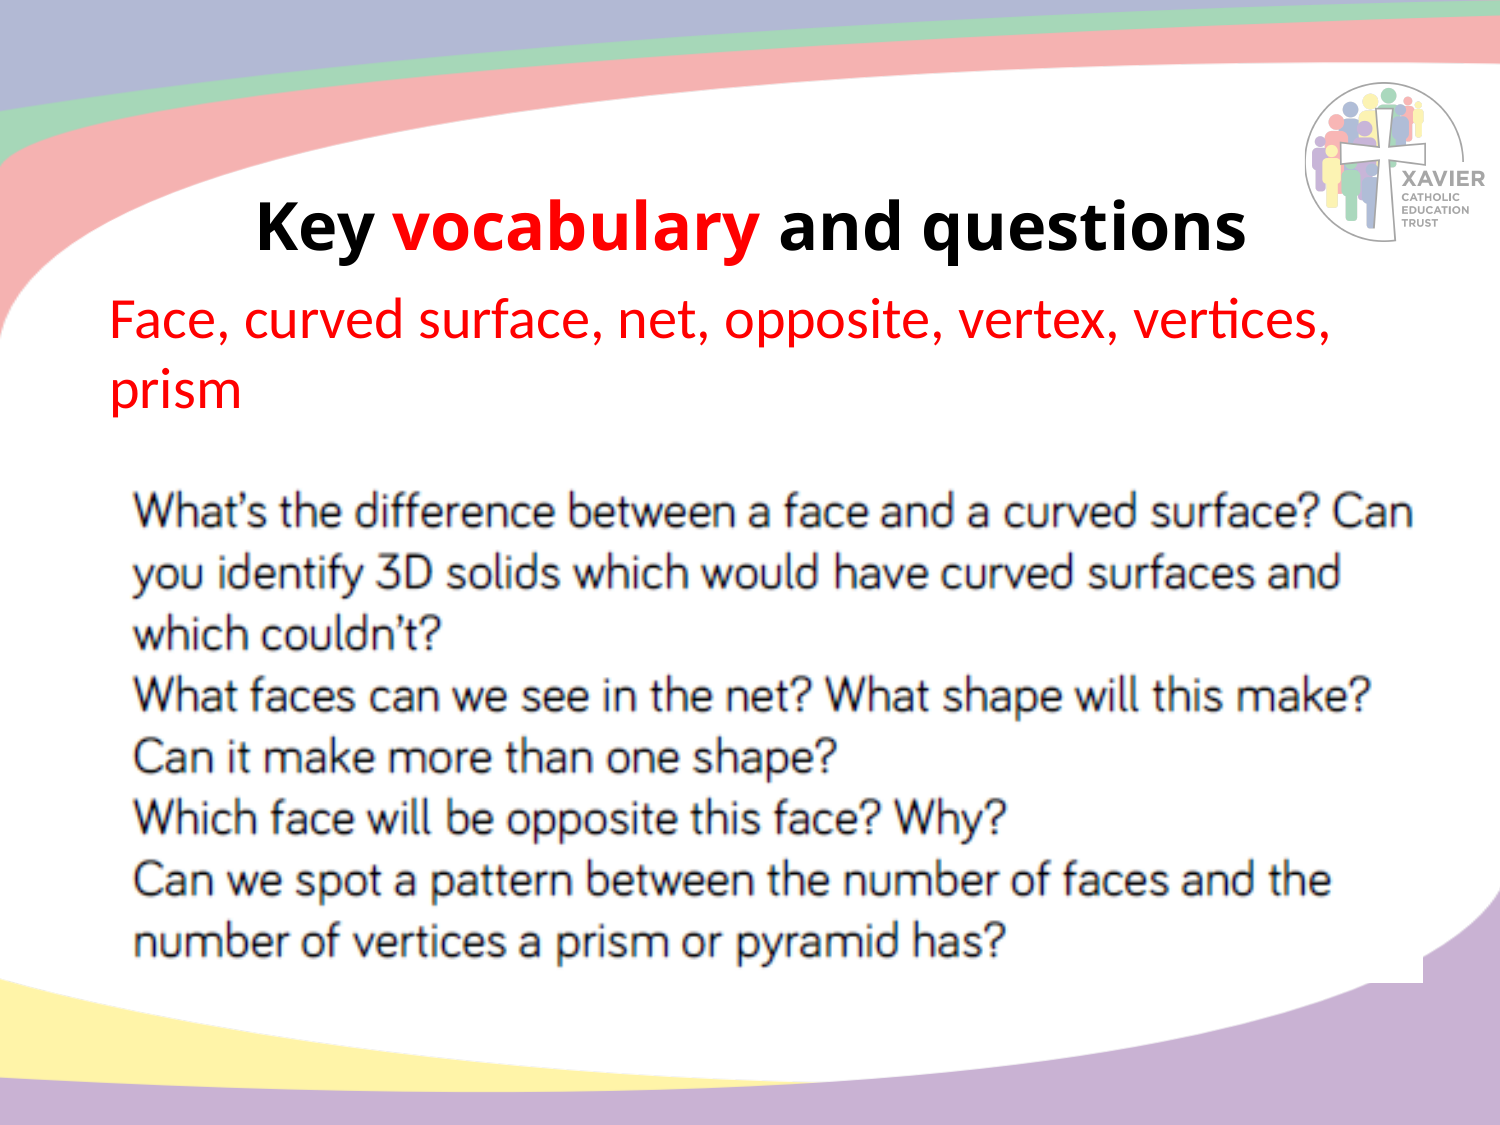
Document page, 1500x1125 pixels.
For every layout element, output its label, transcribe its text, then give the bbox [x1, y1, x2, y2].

picture [113, 474, 1423, 983]
title Key vocabulary and questions [113, 132, 1389, 272]
text_box Face, curved surface, net, opposite, vertex, vertices, prism [94, 272, 1389, 428]
